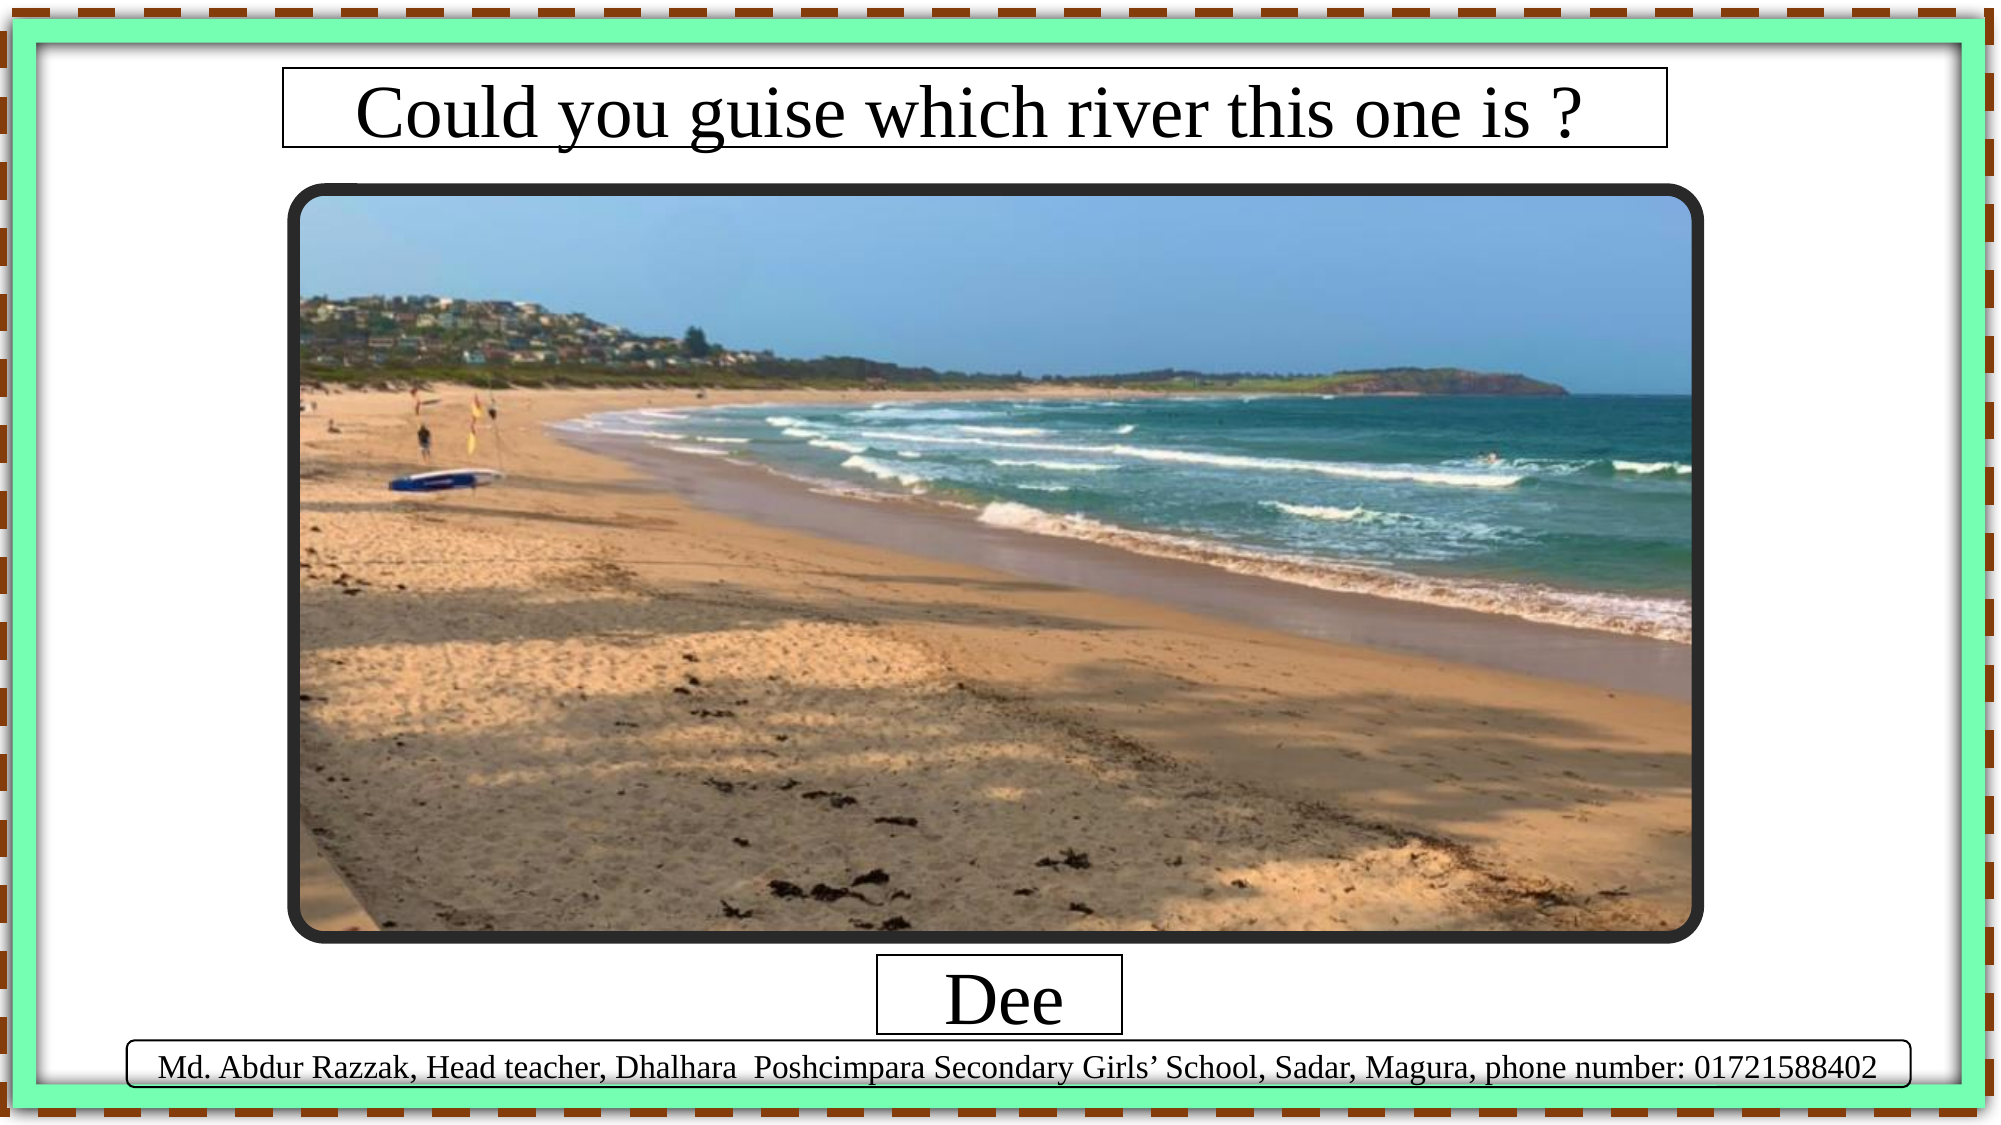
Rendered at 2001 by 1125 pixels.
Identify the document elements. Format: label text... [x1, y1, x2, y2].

text_box Dee [876, 954, 1123, 1035]
text_box Md. Abdur Razzak, Head teacher, Dhalhara Poshcimpara Secondary Girls’ School, Sadar, Magura, phone number: 01721588402 [125, 1039, 1912, 1089]
text_box [1, 12, 1990, 1113]
picture [293, 189, 1698, 938]
text_box Could you guise which river this one is ? [282, 67, 1668, 148]
